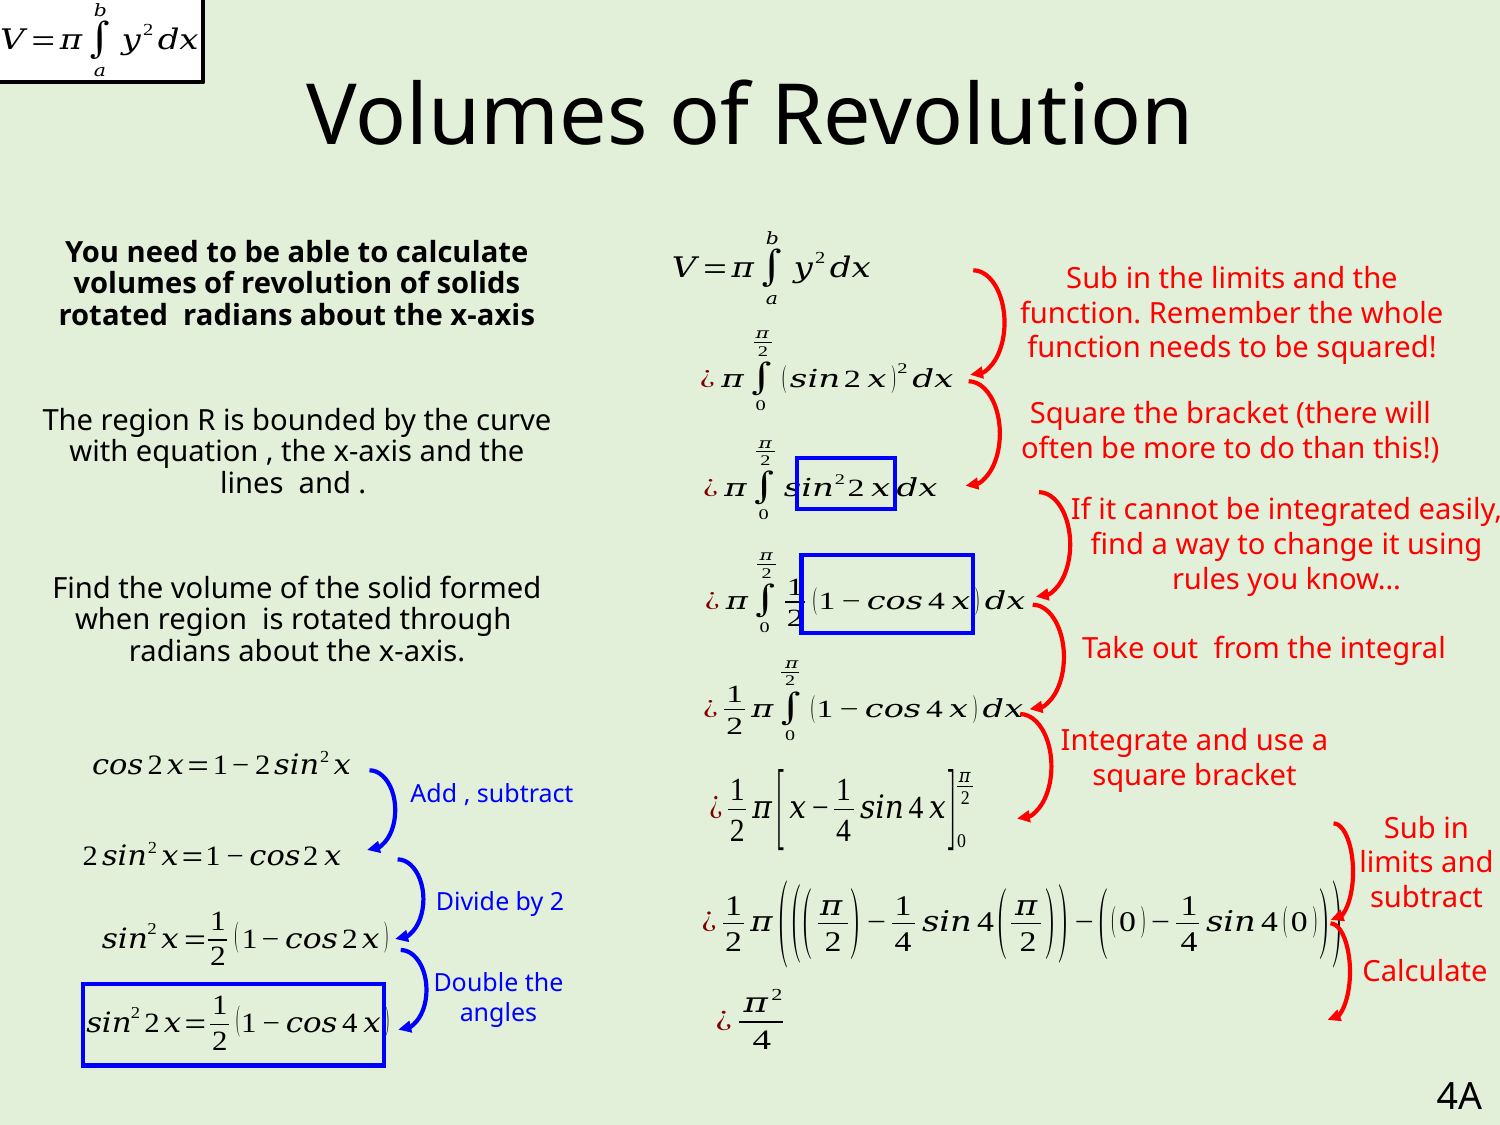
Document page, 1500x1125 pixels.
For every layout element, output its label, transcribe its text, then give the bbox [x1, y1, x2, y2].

text_box Square the bracket (there will often be more to do than this!) [996, 387, 1464, 473]
text_box Sub in limits and subtract [1334, 801, 1500, 922]
text_box Double the angles [404, 959, 593, 1034]
title Volumes of Revolution [103, 35, 1397, 199]
text_box [1327, 922, 1349, 1022]
text_box [1029, 604, 1065, 713]
text_box Integrate and use a square bracket [1026, 713, 1363, 799]
text_box Divide by 2 [415, 878, 585, 923]
text_box [82, 983, 385, 1067]
text_box [398, 949, 418, 1031]
text_box [395, 858, 420, 943]
text_box Sub in the limits and the function. Remember the whole function needs to be squared! [998, 251, 1466, 372]
text_box If it cannot be integrated easily, find a way to change it using rules you know… [1053, 482, 1500, 603]
text_box [1017, 713, 1046, 823]
text_box [1036, 491, 1053, 601]
text_box [970, 269, 998, 379]
text_box [800, 554, 974, 634]
text_box 4A [1421, 1064, 1497, 1125]
text_box [796, 457, 896, 510]
text_box Calculate [1332, 944, 1500, 995]
text_box [367, 769, 396, 854]
text_box [965, 380, 996, 490]
text_box [1330, 822, 1334, 921]
